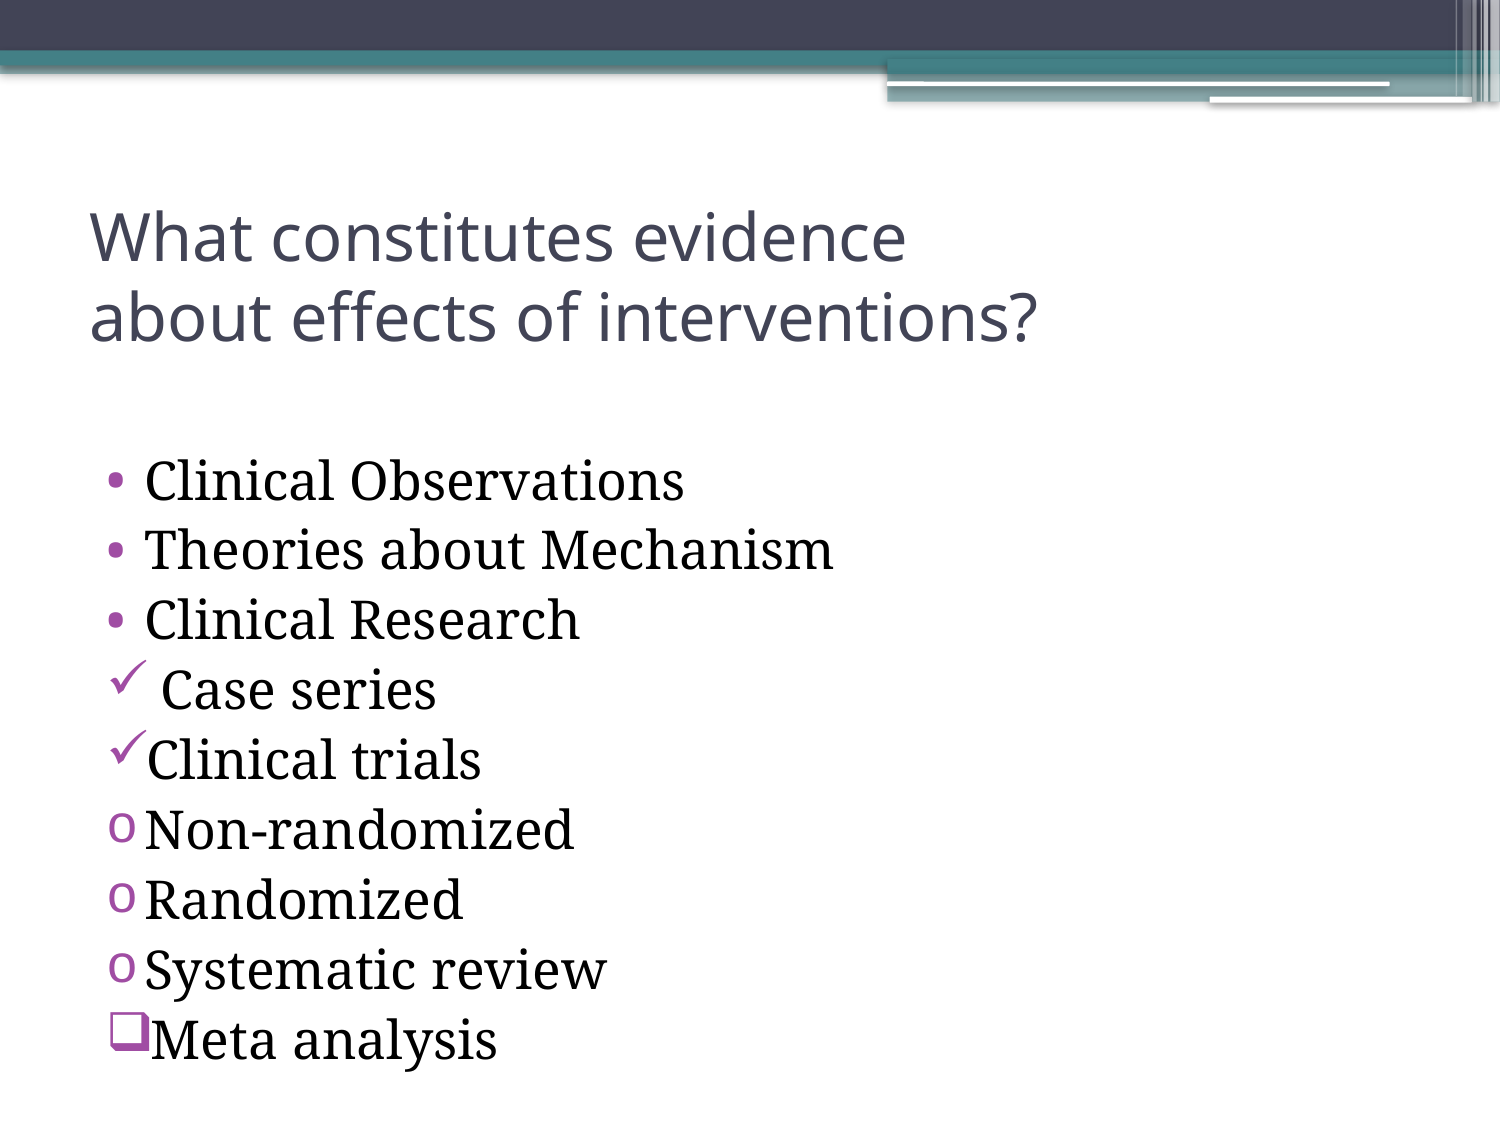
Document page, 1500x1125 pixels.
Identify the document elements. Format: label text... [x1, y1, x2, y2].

list Clinical Observations Theories about Mechanism Clinical Research Case series Clinical trials Non-randomized Randomized Systematic review Meta analysis [75, 368, 1425, 1079]
title What constitutes evidence about effects of interventions? [75, 187, 1425, 363]
